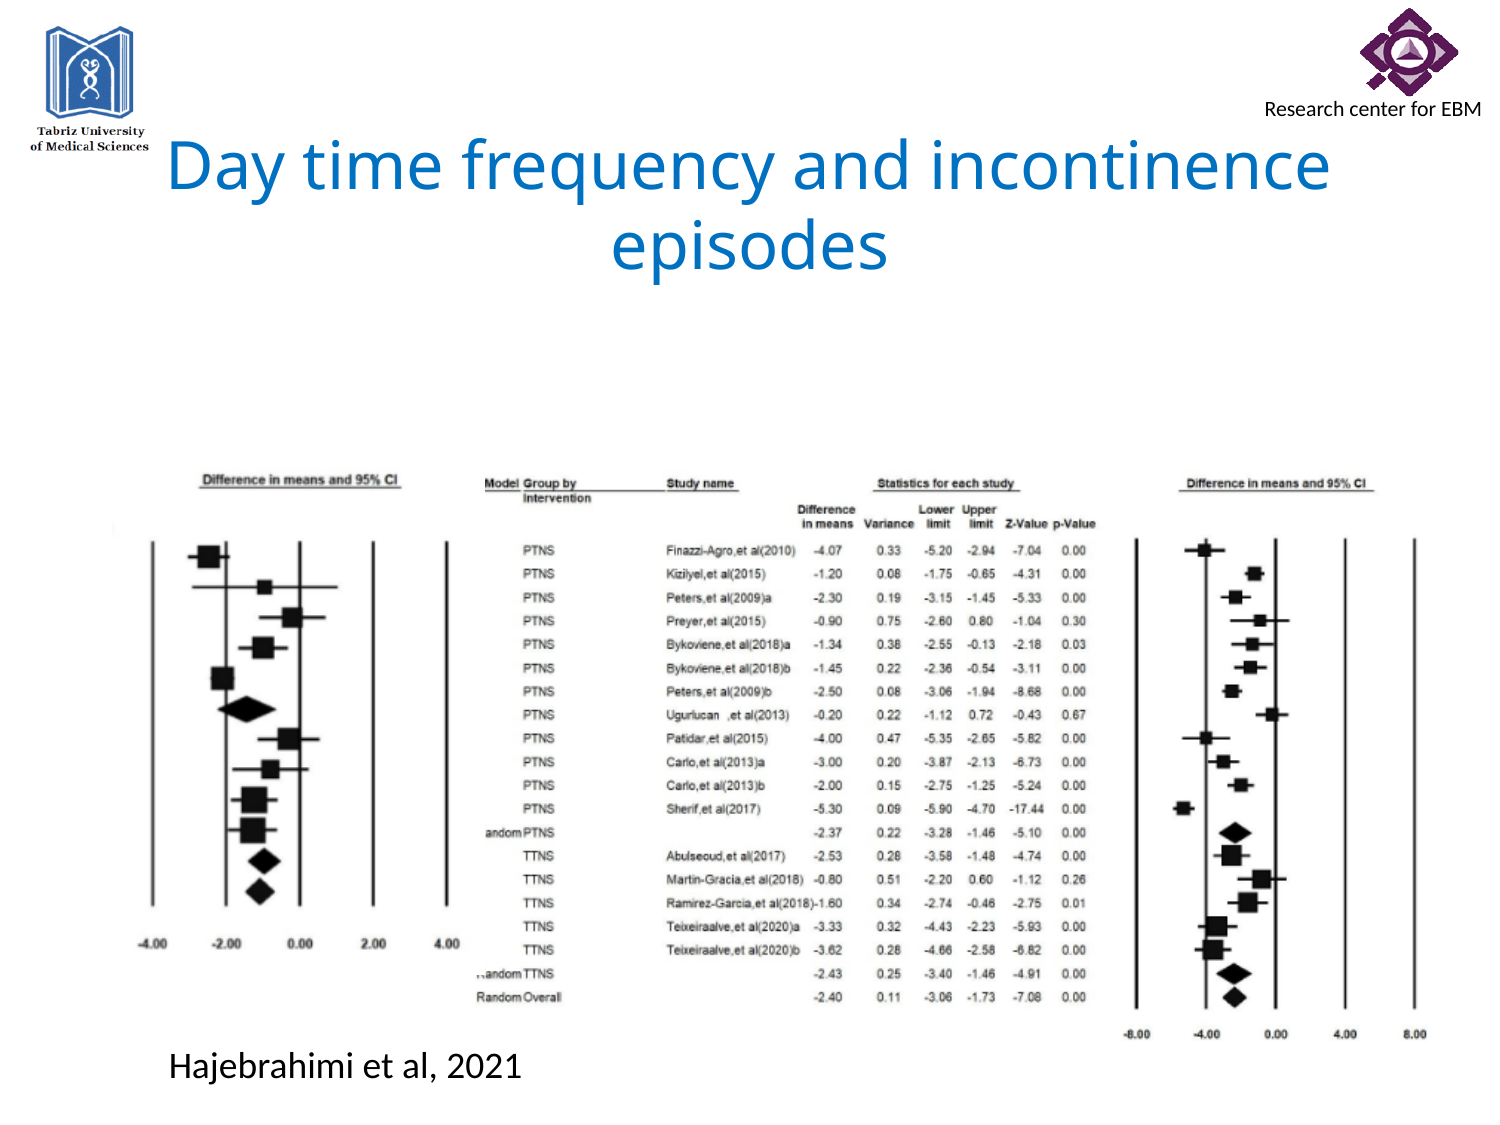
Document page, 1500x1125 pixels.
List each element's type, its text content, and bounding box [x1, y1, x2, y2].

picture [112, 462, 1459, 1065]
picture [1350, 0, 1468, 105]
text_box Hajebrahimi et al, 2021 [153, 1033, 538, 1094]
title Day time frequency and incontinence episodes [75, 109, 1425, 297]
picture [24, 24, 161, 161]
